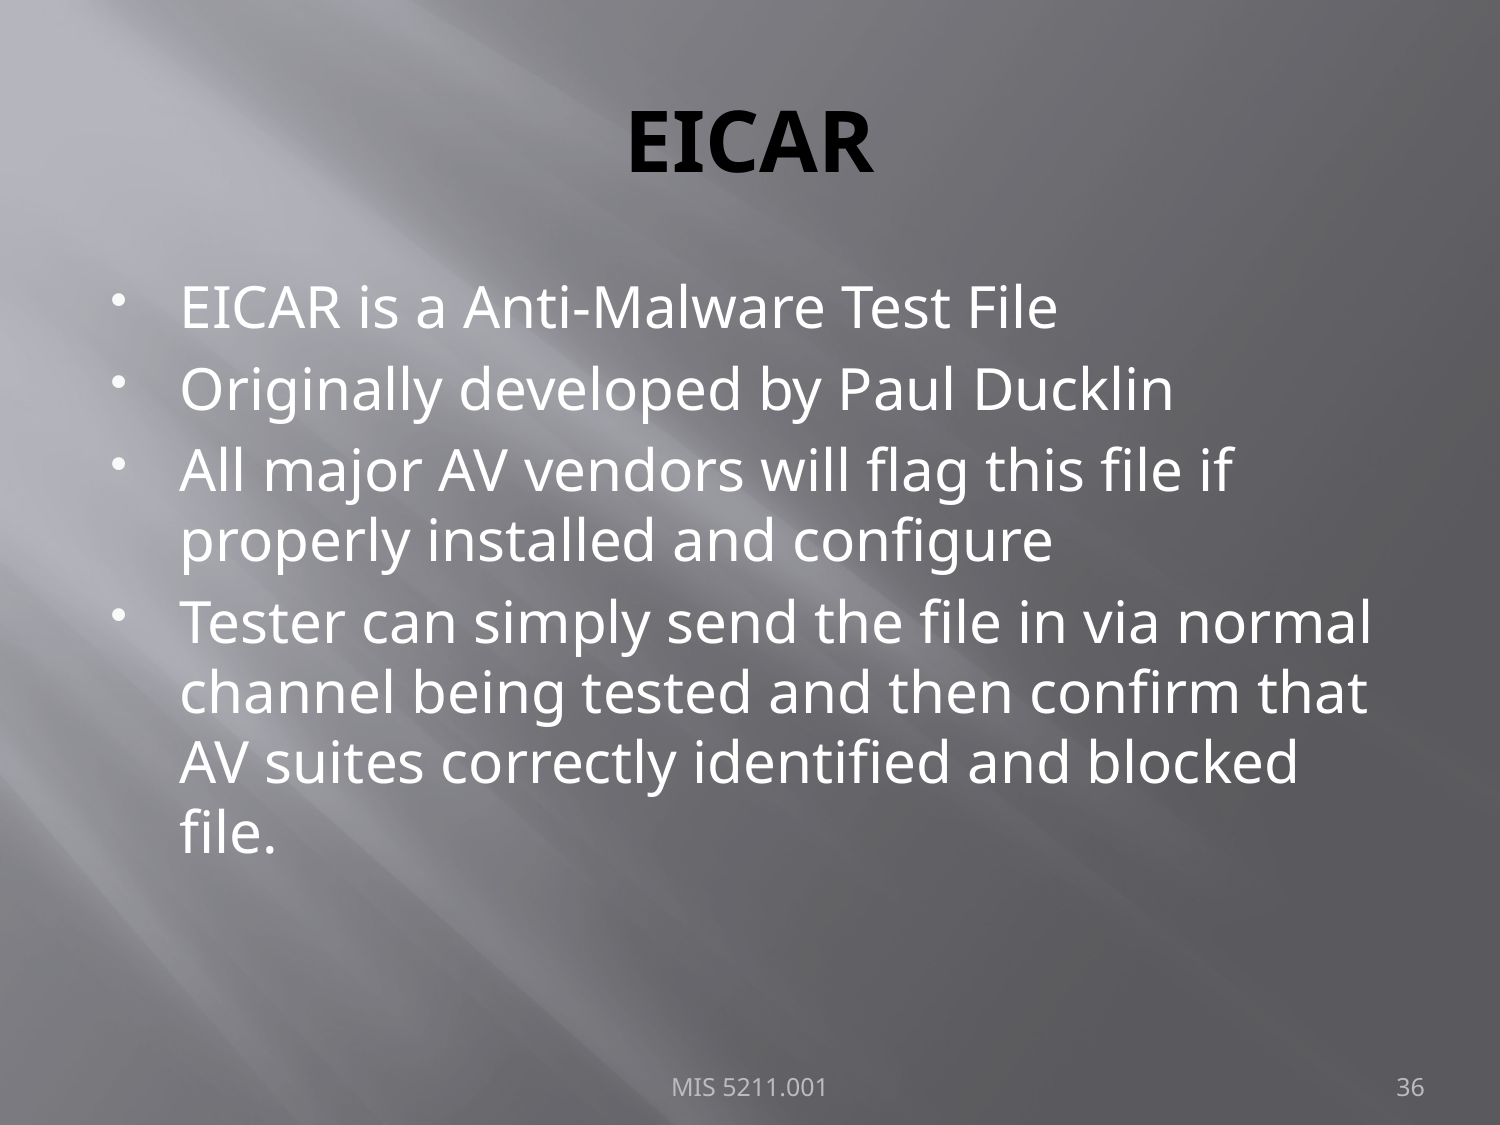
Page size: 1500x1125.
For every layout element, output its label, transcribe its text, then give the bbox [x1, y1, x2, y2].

title EICAR [75, 45, 1425, 233]
slide_number 36 [1299, 1052, 1425, 1113]
list EICAR is a Anti-Malware Test File Originally developed by Paul Ducklin All major AV vendors will flag this file if properly installed and configure Tester can simply send the file in via normal channel being tested and then confirm that AV suites correctly identified and blocked file. [75, 262, 1425, 1035]
footer MIS 5211.001 [512, 1052, 988, 1113]
